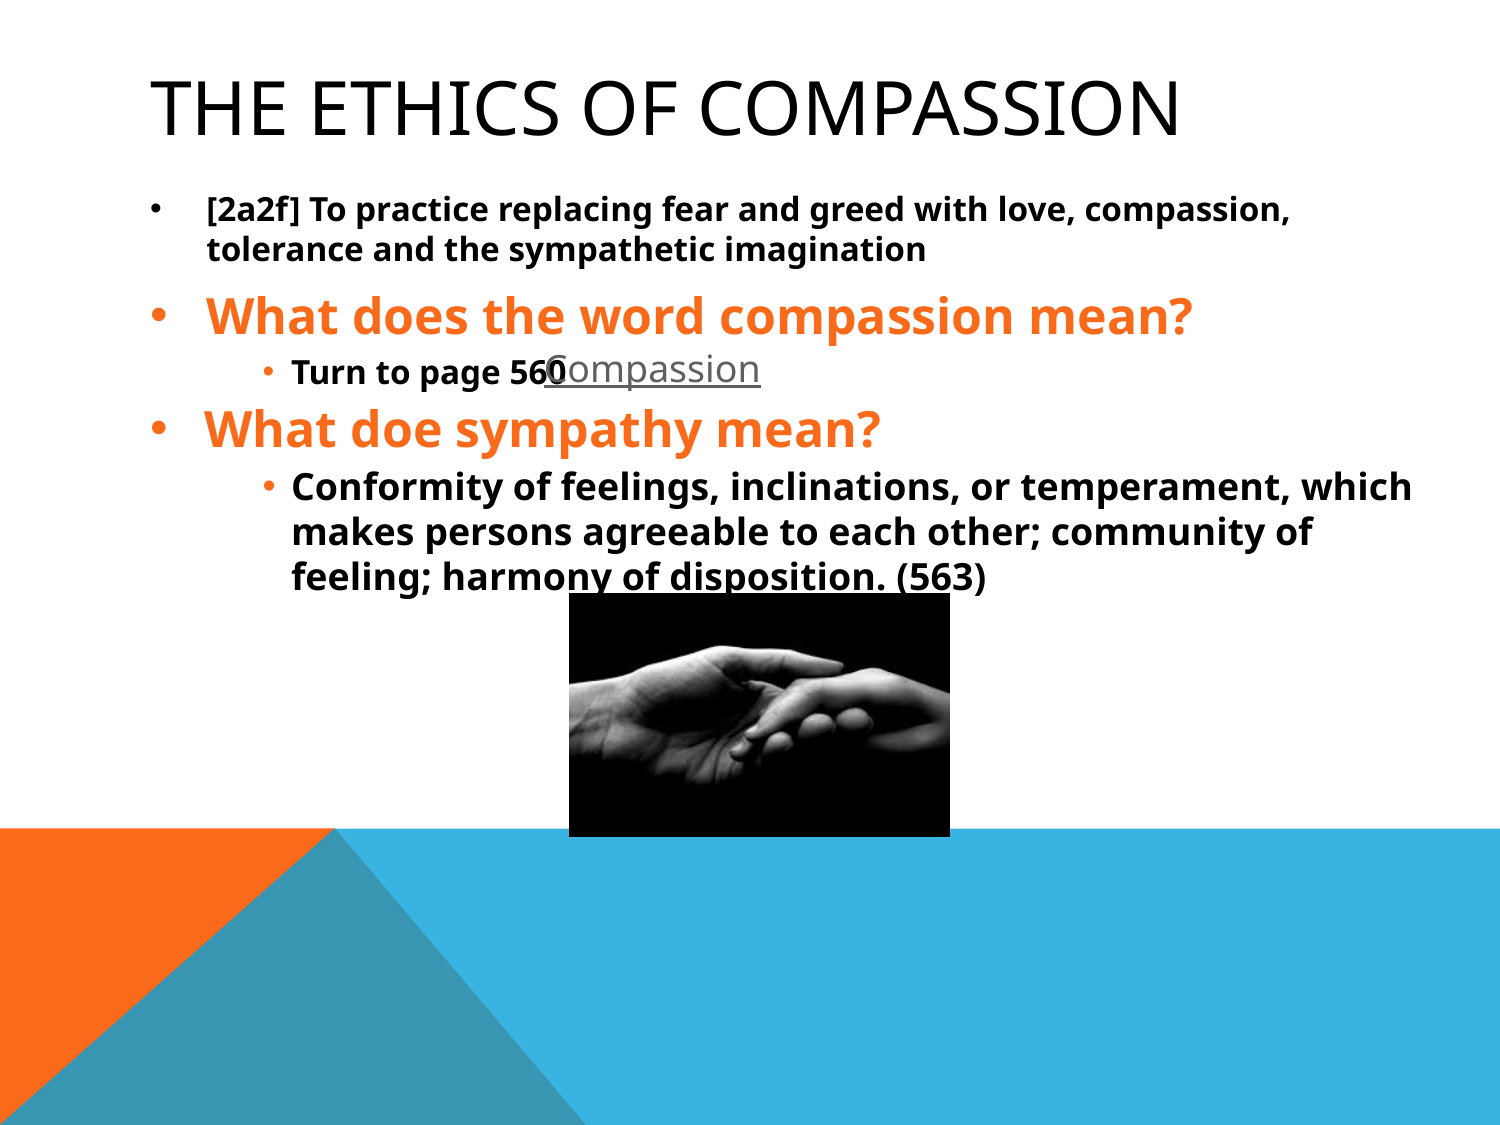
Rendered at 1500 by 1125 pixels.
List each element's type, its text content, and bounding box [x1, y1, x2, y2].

picture [569, 593, 950, 837]
list [2a2f] To practice replacing fear and greed with love, compassion, tolerance and the sympathetic imagination What does the word compassion mean? Turn to page 560 What doe sympathy mean? Conformity of feelings, inclinations, or temperament, which makes persons agreeable to each other; community of feeling; harmony of disposition. (563) [135, 180, 1452, 768]
text_box Compassion [529, 337, 857, 403]
title The ethics of compassion [135, 60, 1369, 150]
